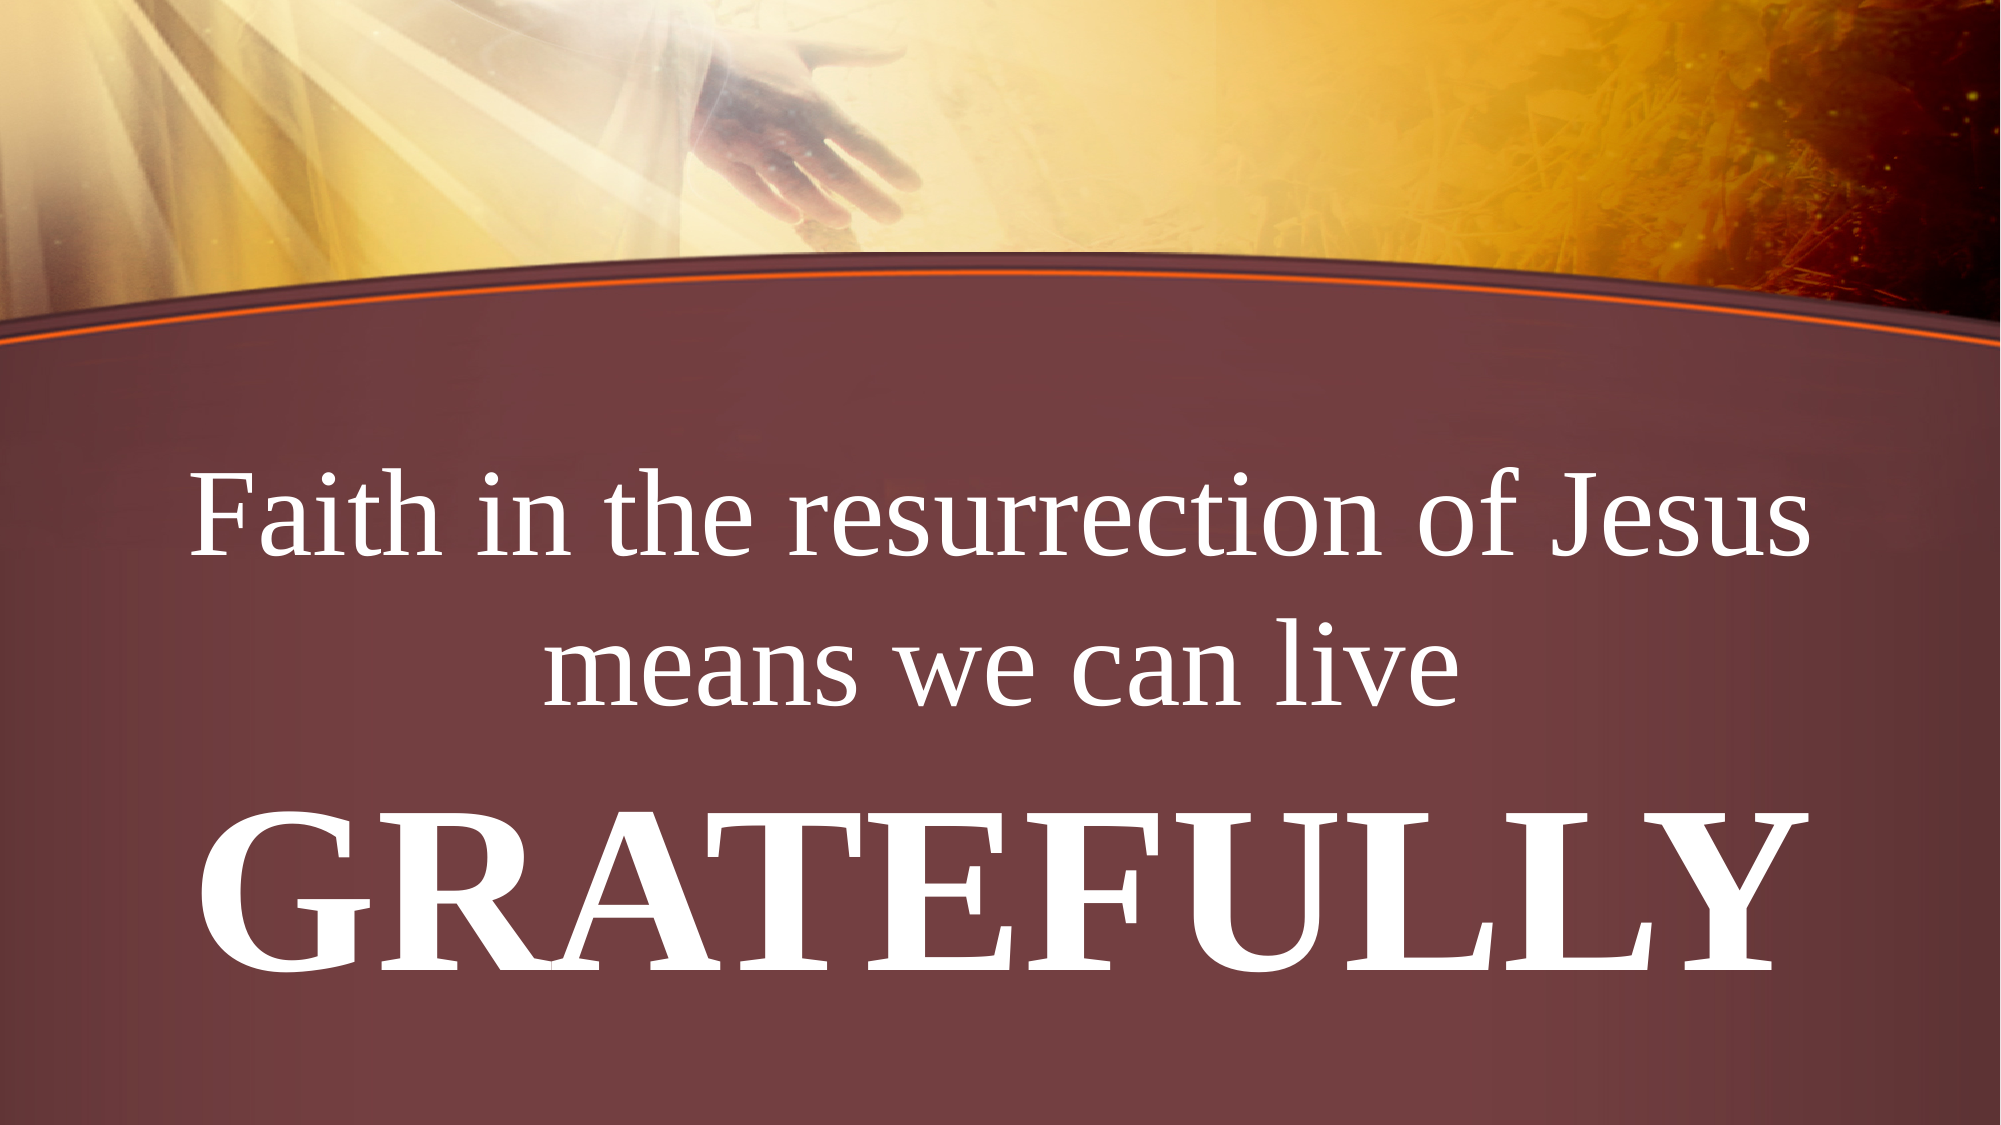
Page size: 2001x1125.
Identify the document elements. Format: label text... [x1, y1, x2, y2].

picture [0, 0, 2001, 1125]
text_box Faith in the resurrection of Jesus means we can live GRATEFULLY [81, 423, 1923, 1026]
